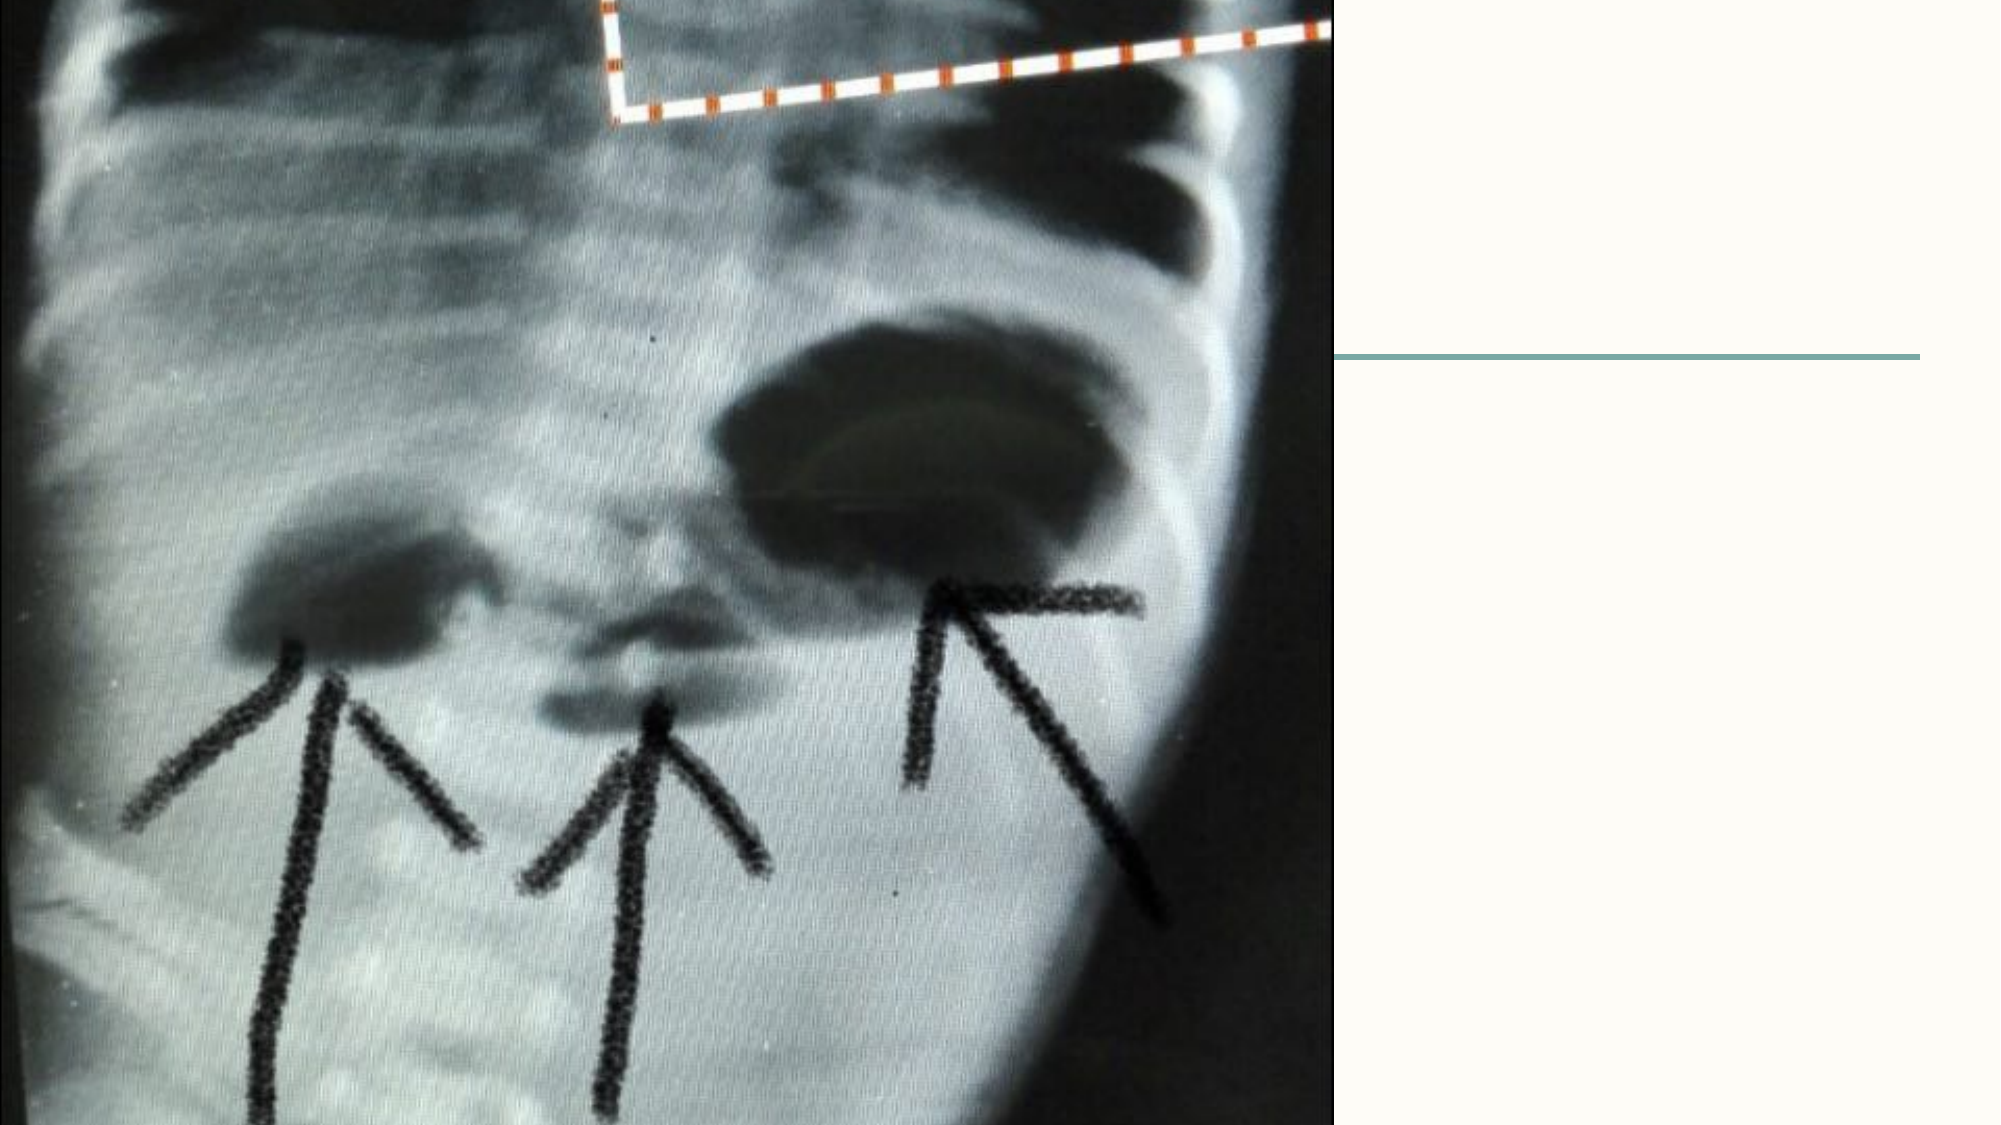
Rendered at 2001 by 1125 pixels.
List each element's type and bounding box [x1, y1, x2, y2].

picture [0, 0, 1334, 1125]
